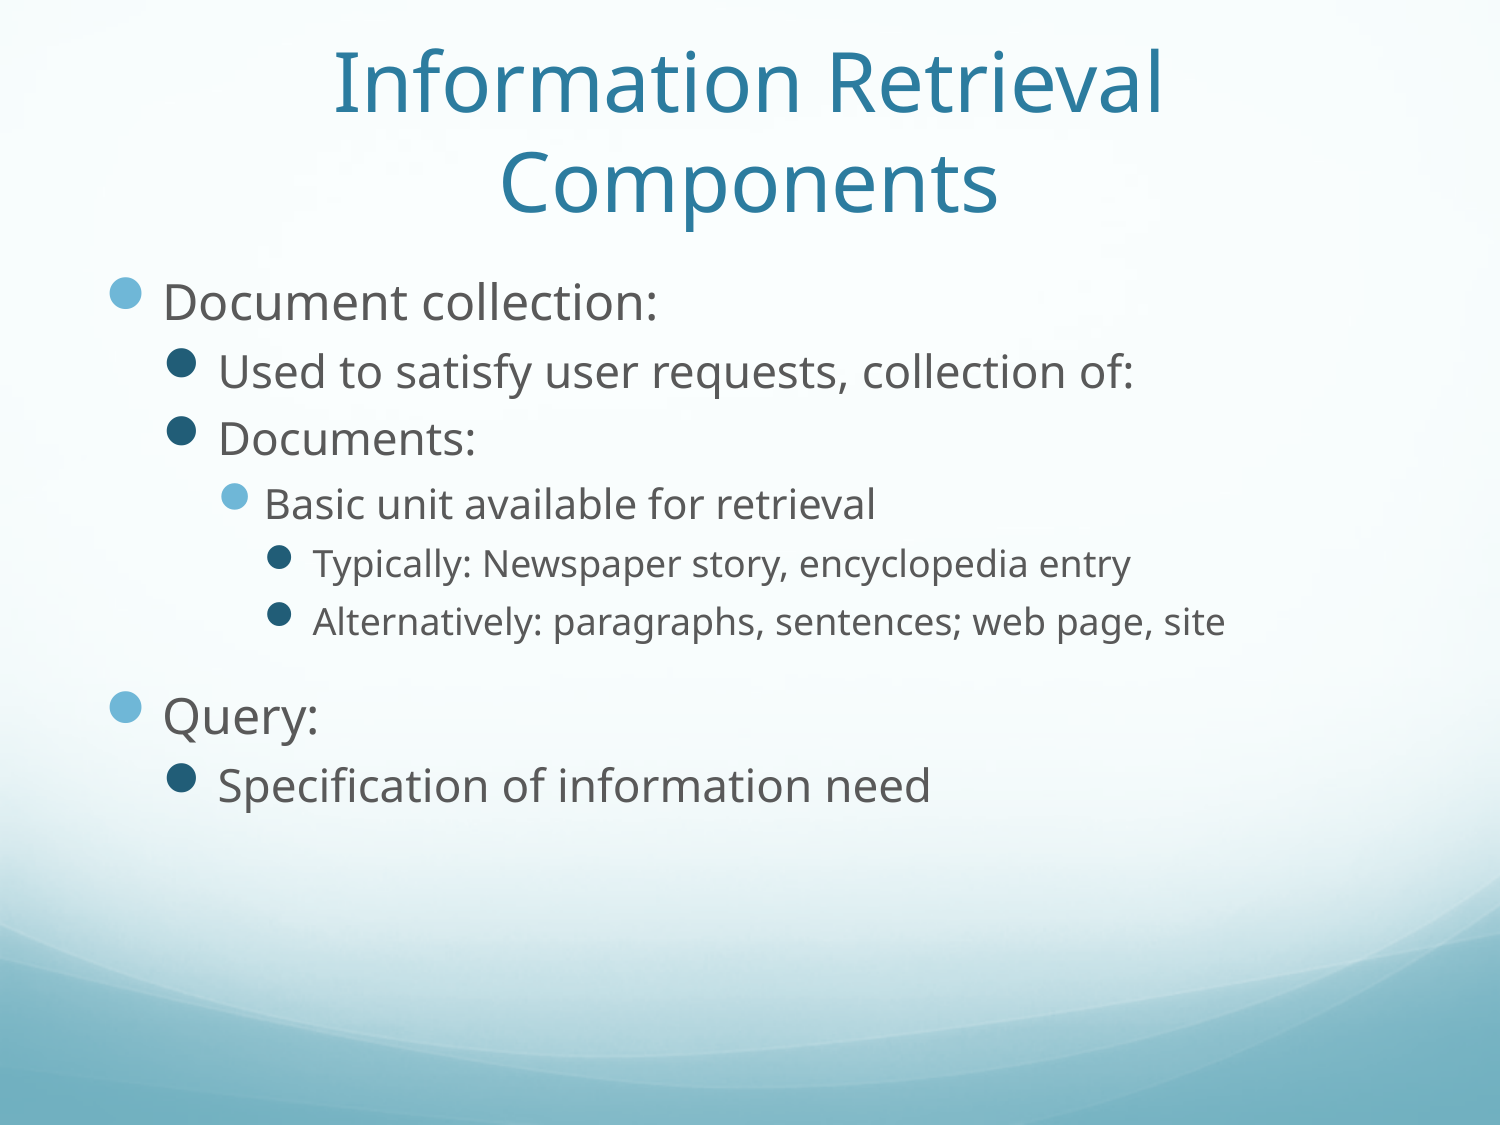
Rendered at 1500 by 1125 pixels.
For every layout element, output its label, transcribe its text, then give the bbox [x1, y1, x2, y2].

list Document collection: Used to satisfy user requests, collection of: Documents: Basic unit available for retrieval Typically: Newspaper story, encyclopedia entry Alternatively: paragraphs, sentences; web page, site Query: Specification of information need [90, 262, 1410, 975]
title Information Retrieval Components [90, 17, 1410, 237]
